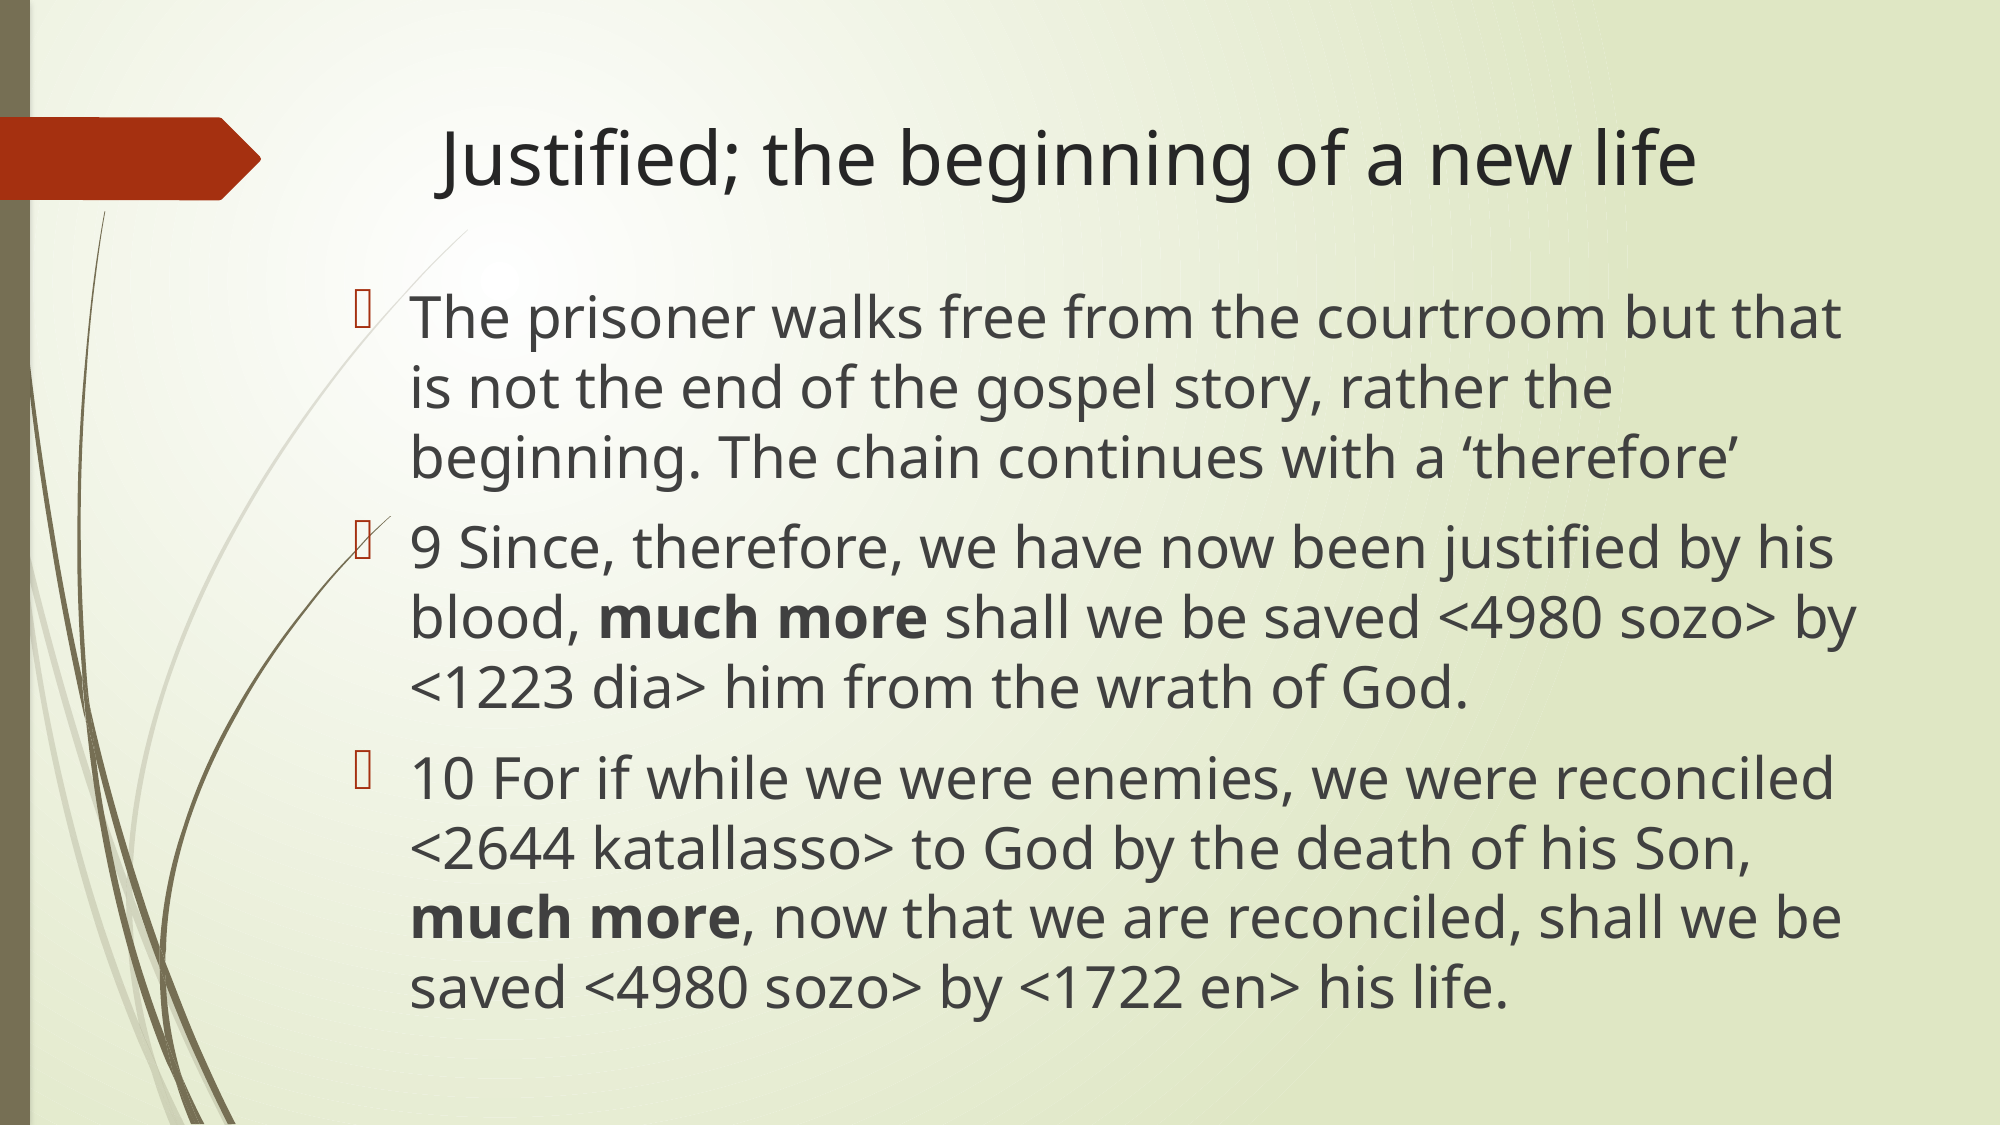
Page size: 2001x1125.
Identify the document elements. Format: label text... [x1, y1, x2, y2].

title Justified; the beginning of a new life [425, 102, 1888, 243]
list The prisoner walks free from the courtroom but that is not the end of the gospel story, rather the beginning. The chain continues with a ‘therefore’ 9 Since, therefore, we have now been justified by his blood, much more shall we be saved <4980 sozo> by <1223 dia> him from the wrath of God. 10 For if while we were enemies, we were reconciled <2644 katallasso> to God by the death of his Son, much more, now that we are reconciled, shall we be saved <4980 sozo> by <1722 en> his life. [338, 272, 1888, 1071]
